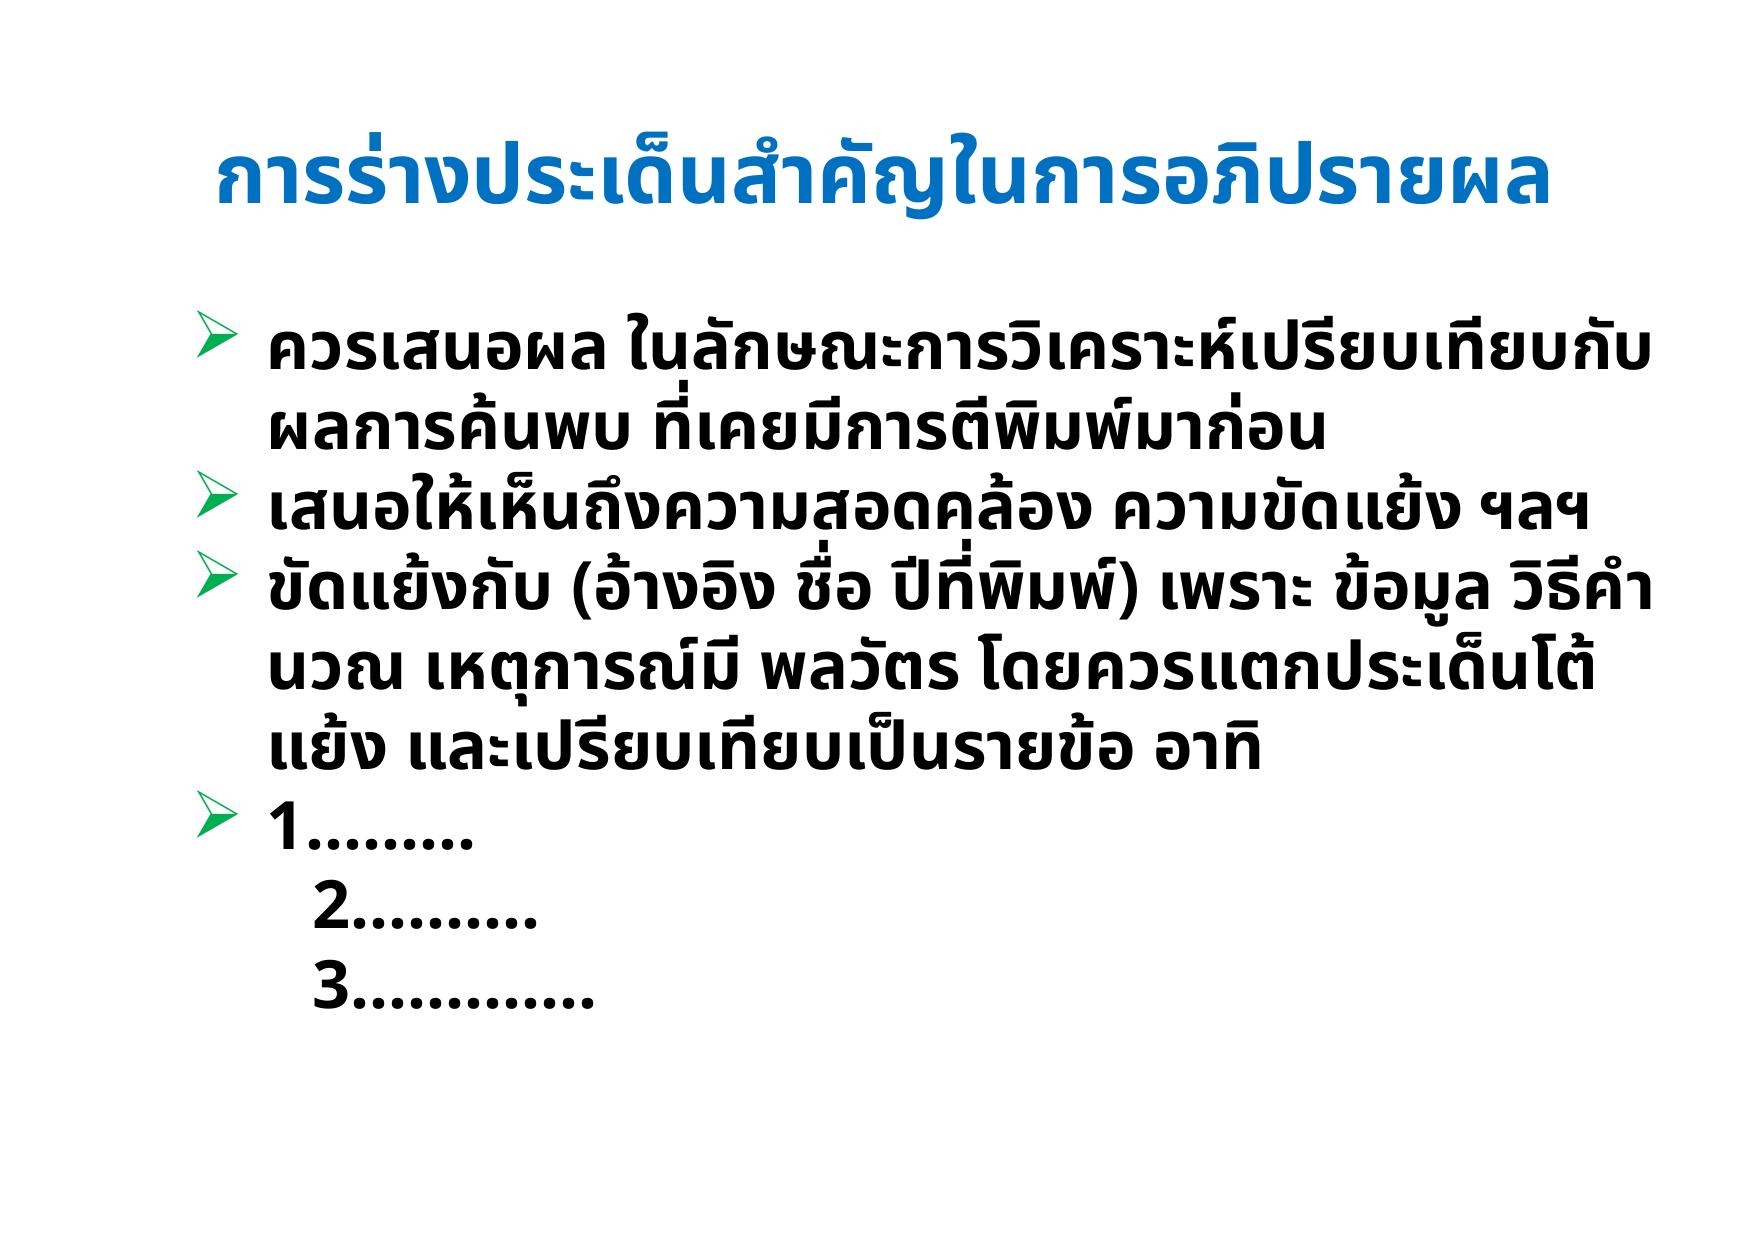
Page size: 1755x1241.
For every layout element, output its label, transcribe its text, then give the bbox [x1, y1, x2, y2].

text_box การร่างประเด็นสำคัญในการอภิปรายผล [186, 107, 1570, 228]
text_box ควรเสนอผล ในลักษณะการวิเคราะห์เปรียบเทียบกับผลการค้นพบ ที่เคยมีการตีพิมพ์มาก่อน เสนอให้เห็นถึงความสอดคล้อง ความขัดแย้ง ฯลฯ ขัดแย้งกับ (อ้างอิง ชื่อ ปีที่พิมพ์) เพราะ ข้อมูล วิธีคํานวณ เหตุการณ์มี พลวัตร โดยควรแตกประเด็นโต้แย้ง และเปรียบเทียบเป็นรายข้อ อาทิ 1……… 2………. 3…………. [177, 295, 1677, 1030]
